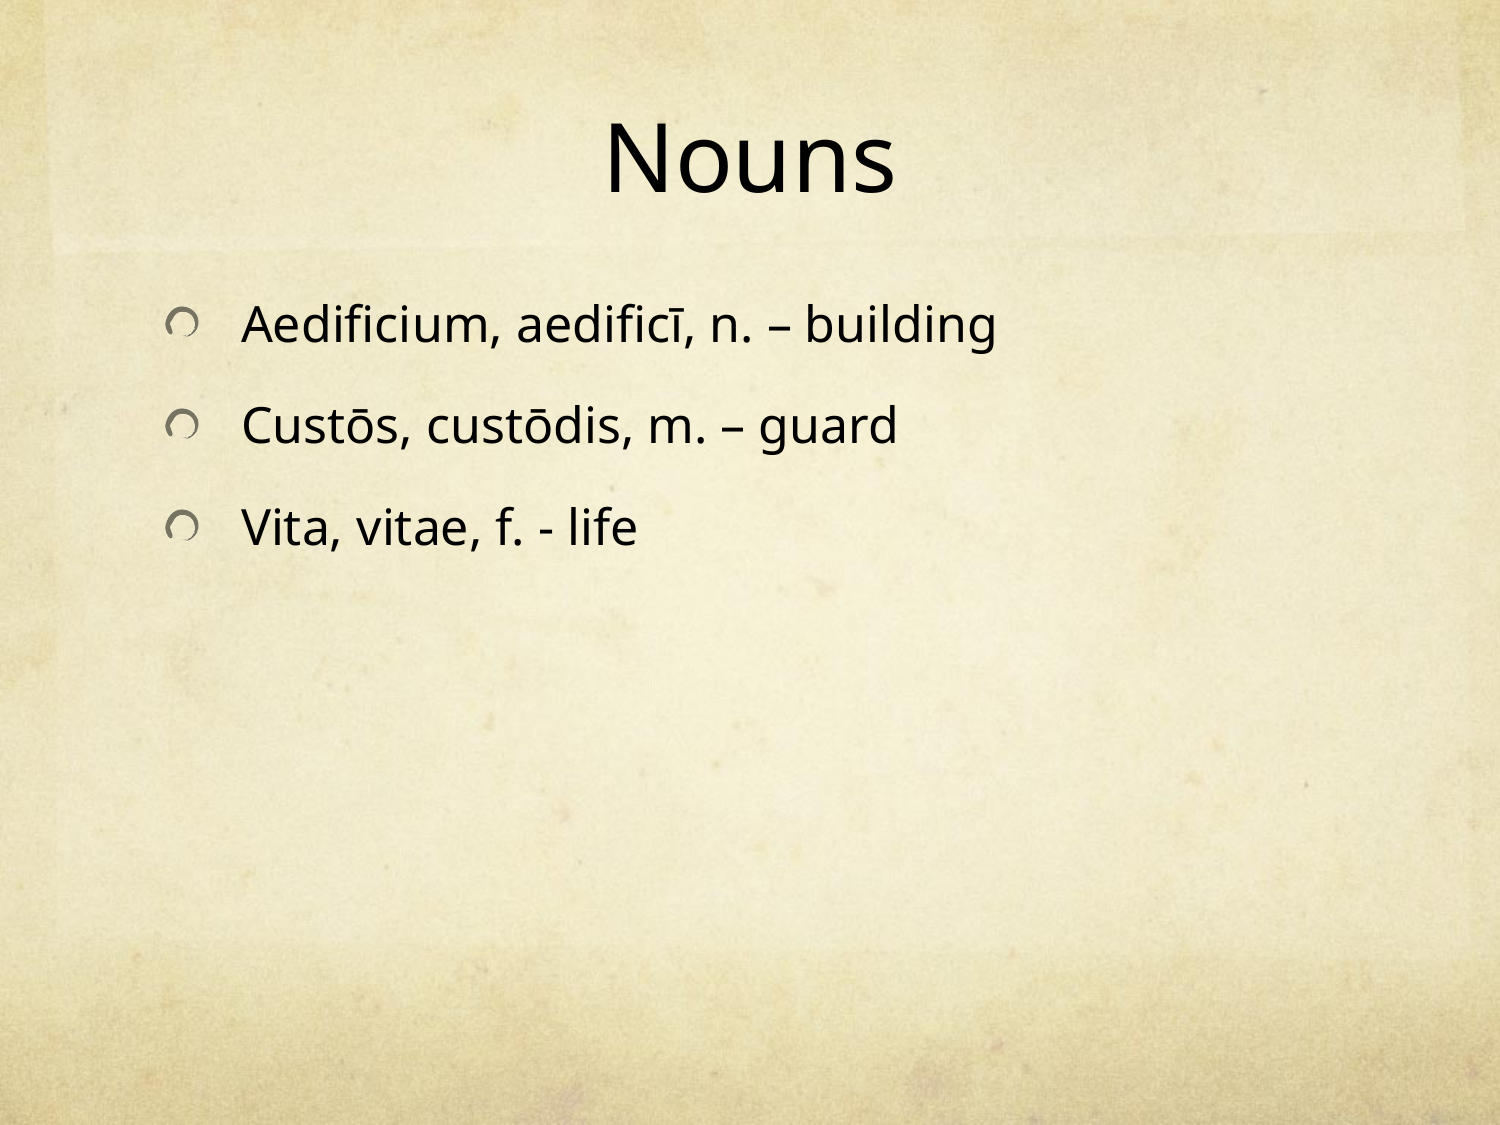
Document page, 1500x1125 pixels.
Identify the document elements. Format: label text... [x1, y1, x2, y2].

title Nouns [150, 82, 1350, 225]
picture [0, 0, 1500, 1125]
list Aedificium, aedificī, n. – building Custōs, custōdis, m. – guard Vita, vitae, f. - life [150, 284, 1350, 1060]
